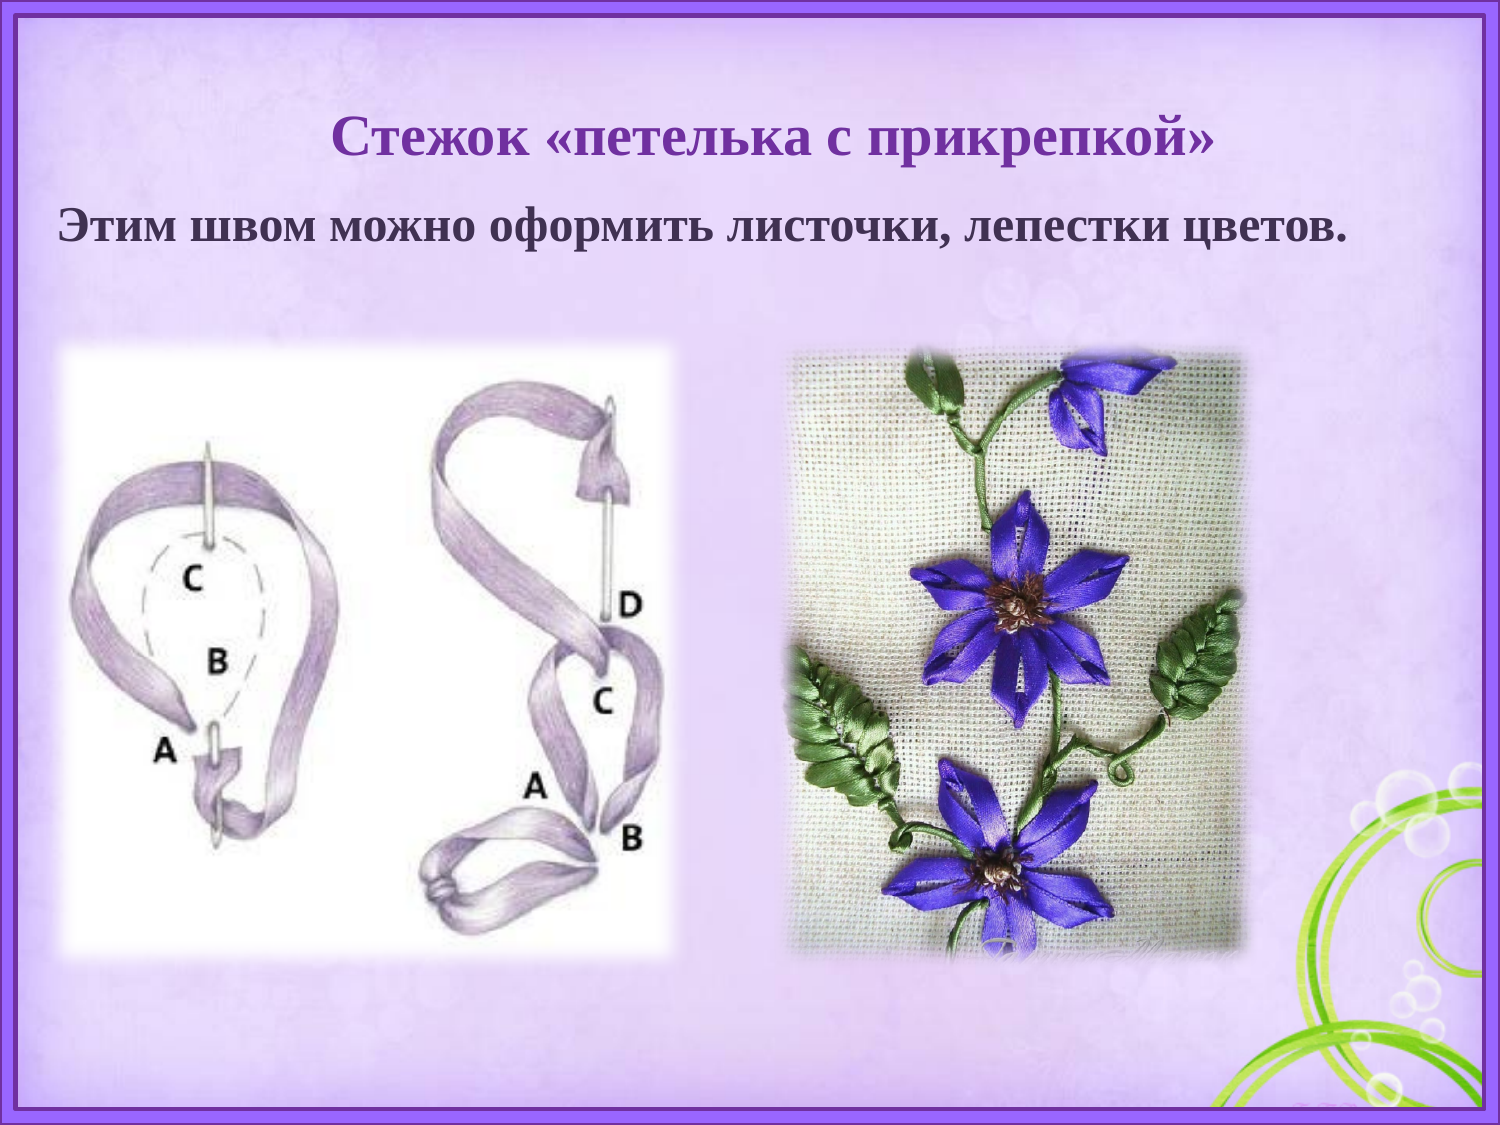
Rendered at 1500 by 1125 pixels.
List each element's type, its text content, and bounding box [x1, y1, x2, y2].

text_box Стежок «петелька с прикрепкой» [88, 90, 1459, 175]
text_box Этим швом можно оформить листочки, лепестки цветов. [41, 184, 1400, 260]
picture [18, 18, 1482, 1107]
